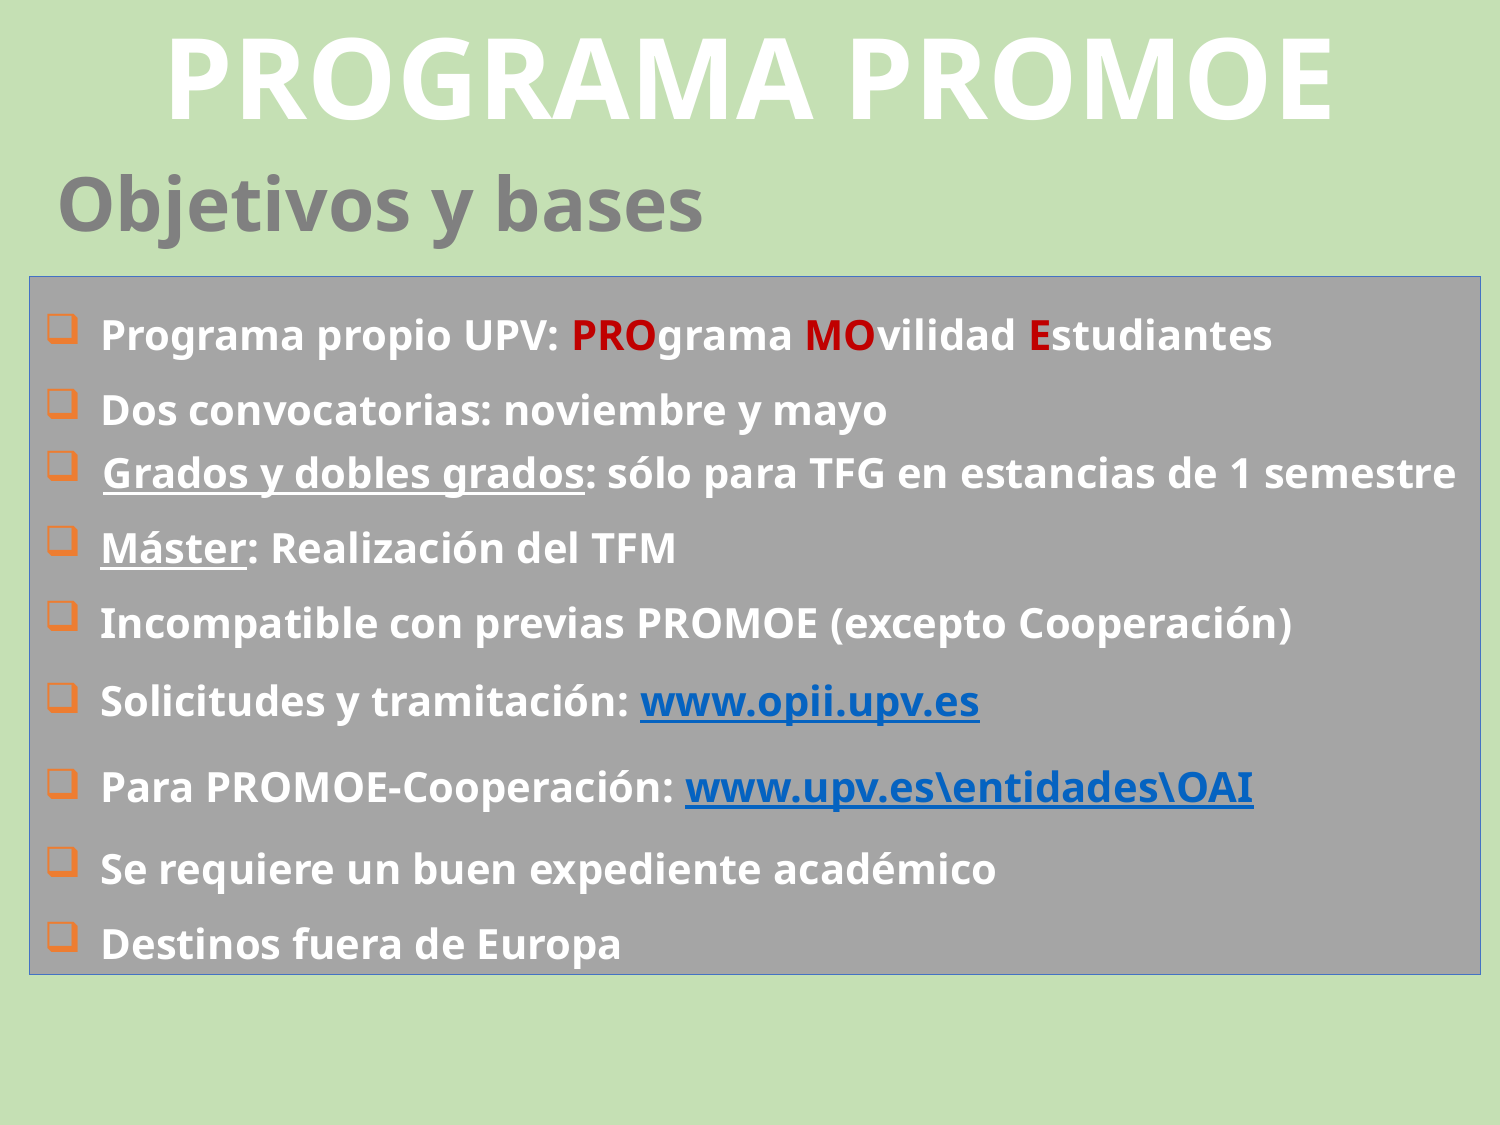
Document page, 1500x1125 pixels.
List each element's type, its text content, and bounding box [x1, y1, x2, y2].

text_box Programa propio UPV: PROgrama MOvilidad Estudiantes Dos convocatorias: noviembre y mayo Grados y dobles grados: sólo para TFG en estancias de 1 semestre Máster: Realización del TFM Incompatible con previas PROMOE (excepto Cooperación) Solicitudes y tramitación: www.opii.upv.es Para PROMOE-Cooperación: www.upv.es\entidades\OAI Se requiere un buen expediente académico Destinos fuera de Europa [29, 276, 1481, 975]
text_box PROGRAMA PROMOE [0, 0, 1500, 150]
text_box Objetivos y bases [41, 148, 1459, 254]
